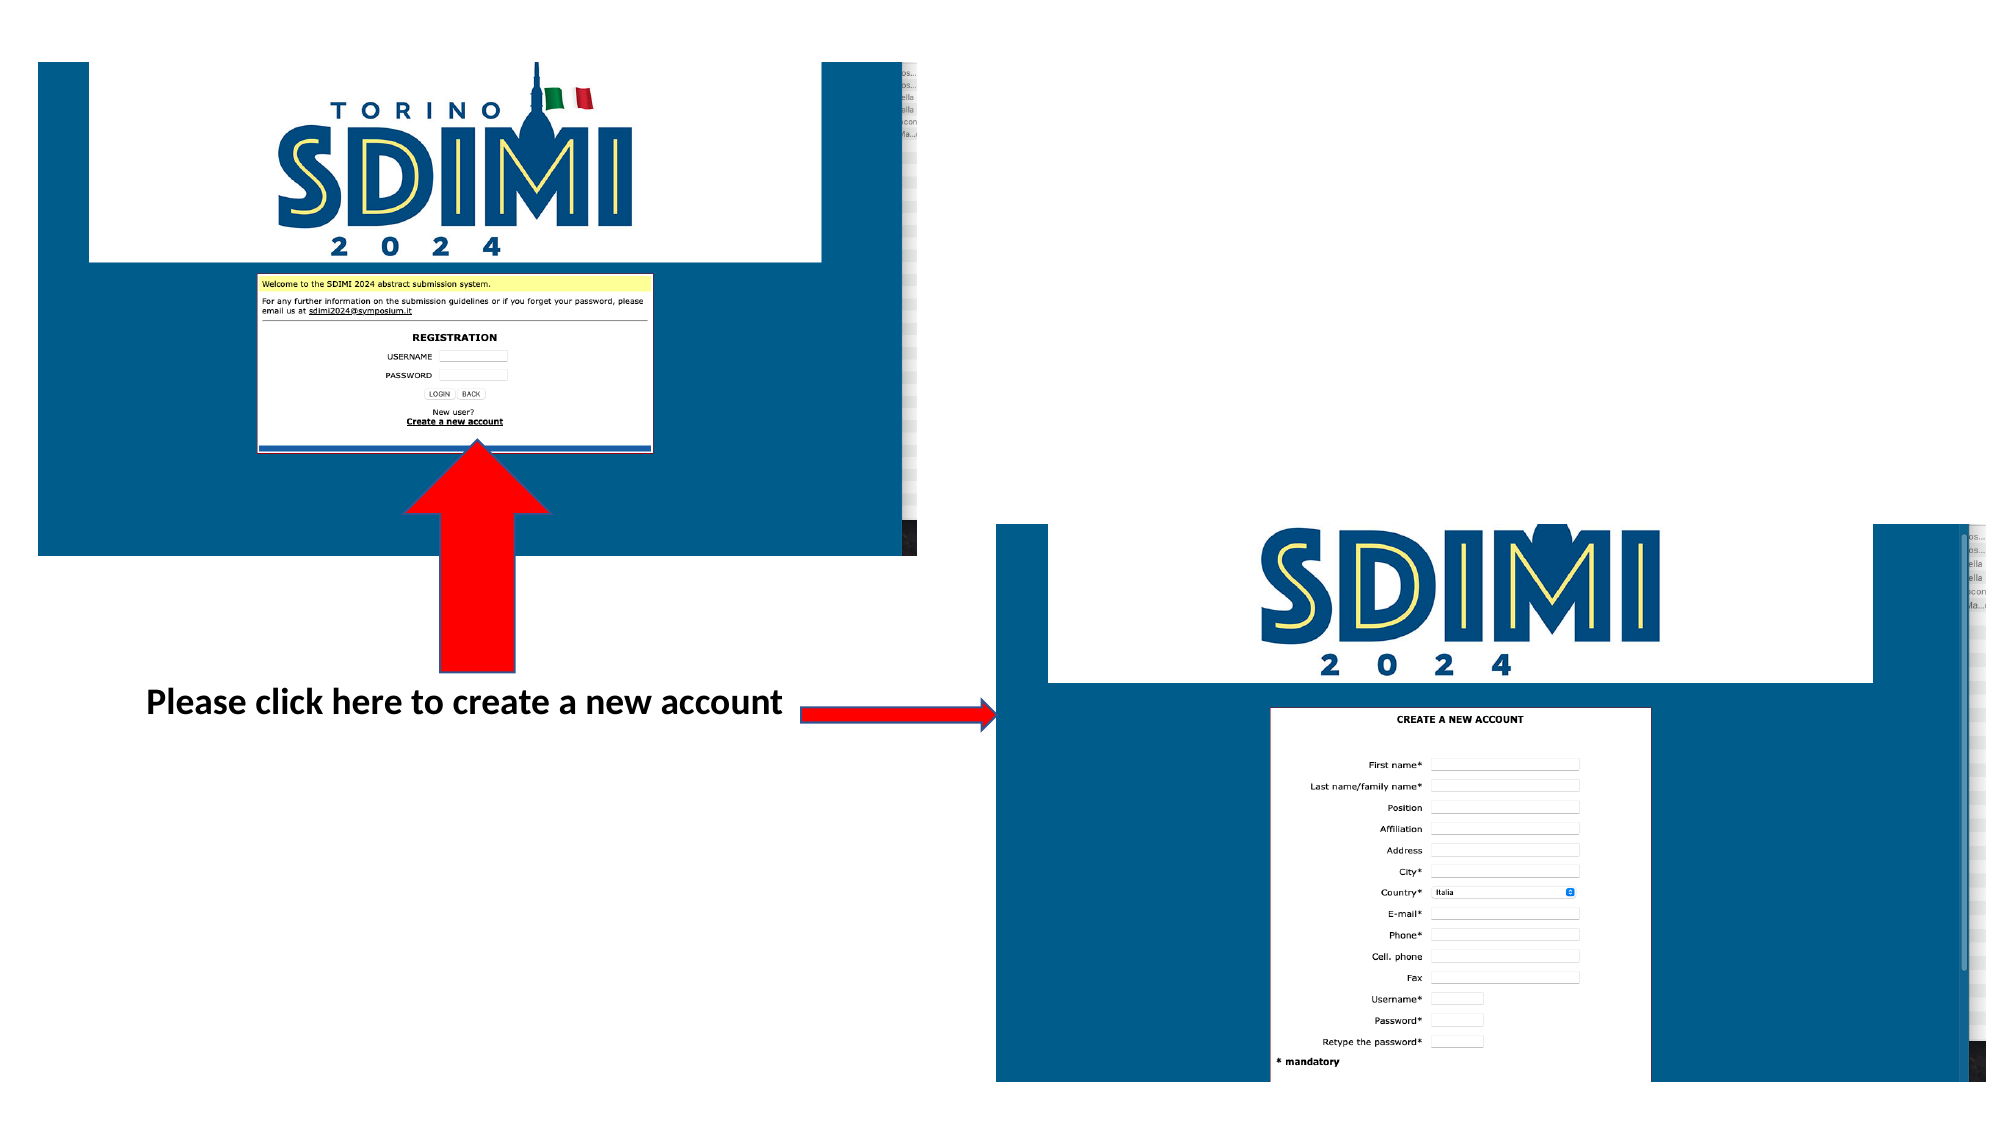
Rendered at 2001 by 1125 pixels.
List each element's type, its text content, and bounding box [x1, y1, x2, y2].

picture [1049, 524, 1872, 682]
picture [90, 62, 821, 262]
text_box [800, 697, 996, 733]
picture [902, 62, 917, 557]
picture [1960, 524, 1986, 1082]
picture [1271, 708, 1651, 1082]
text_box [439, 557, 516, 674]
picture [258, 274, 653, 557]
text_box Please click here to create a new account [131, 669, 800, 730]
